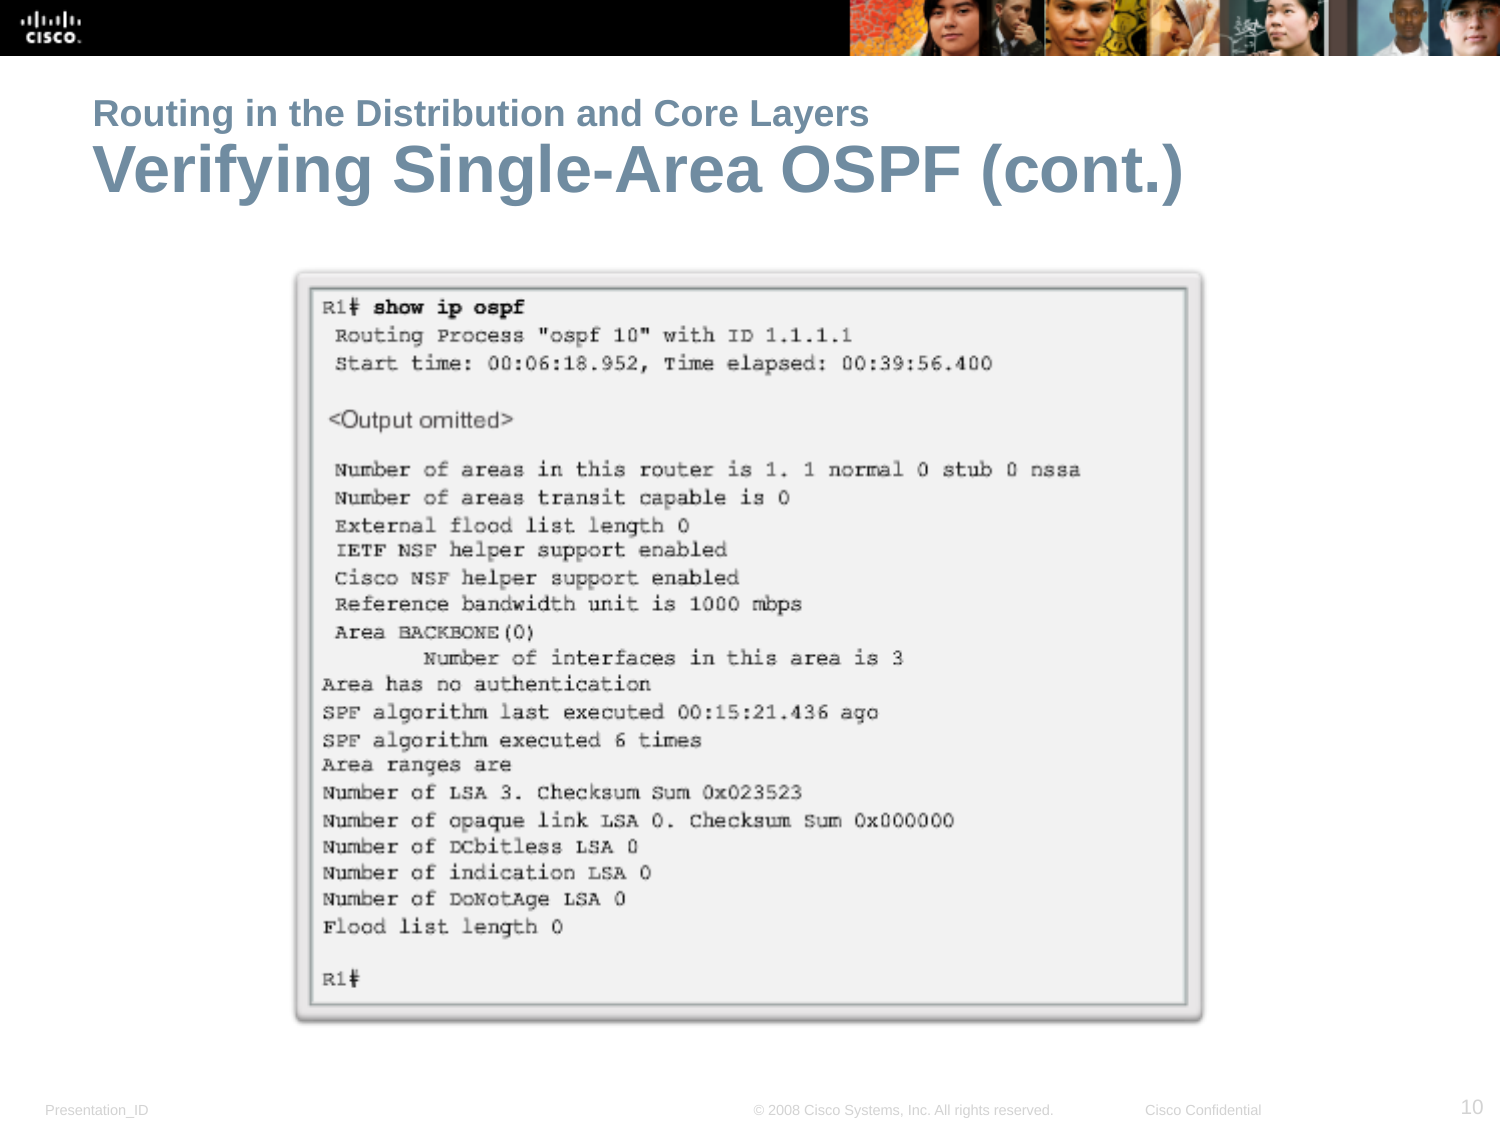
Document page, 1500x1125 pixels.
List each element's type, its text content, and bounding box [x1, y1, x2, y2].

picture [0, 0, 1500, 56]
picture [270, 259, 1215, 1036]
title Routing in the Distribution and Core Layers Verifying Single-Area OSPF (cont.) [79, 75, 1416, 214]
